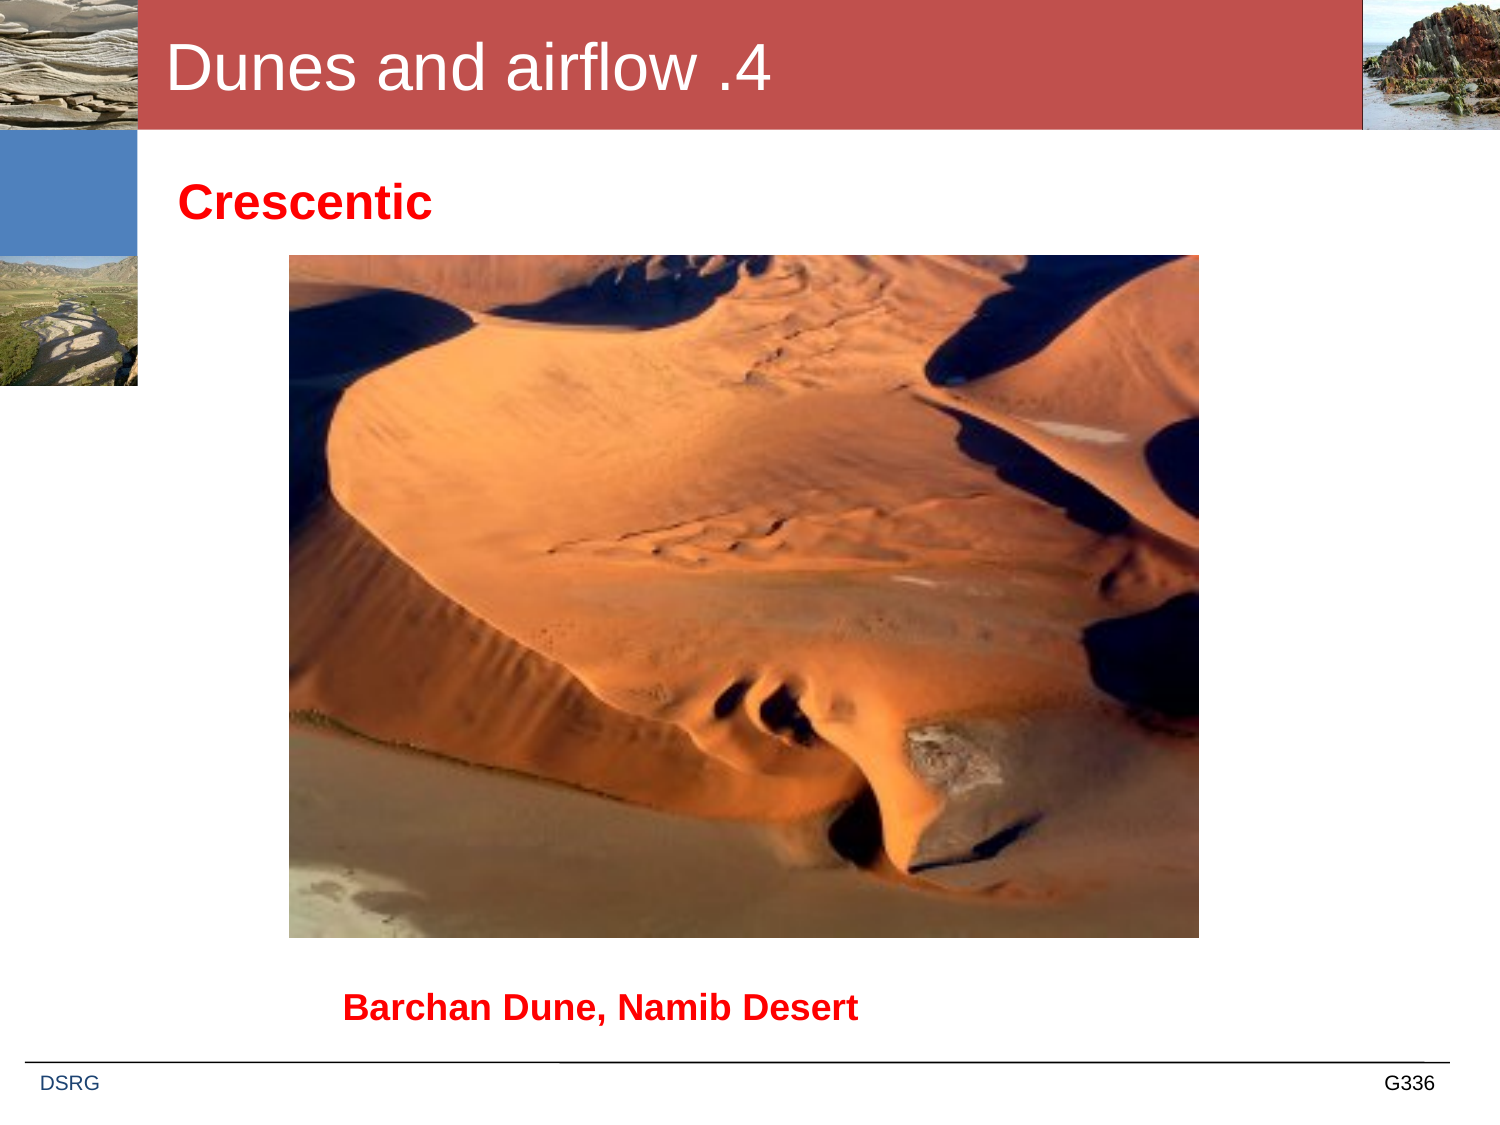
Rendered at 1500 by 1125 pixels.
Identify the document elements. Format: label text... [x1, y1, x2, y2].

title 4. Dunes and airflow [150, 17, 1350, 111]
list Crescentic [162, 162, 1425, 917]
text_box Barchan Dune, Namib Desert [327, 975, 1173, 1036]
picture [1362, 0, 1500, 130]
picture [0, 256, 138, 386]
picture [0, 0, 138, 130]
footer DSRG [24, 1062, 500, 1125]
slide_number G336 [1100, 1062, 1450, 1103]
picture [288, 255, 1200, 938]
